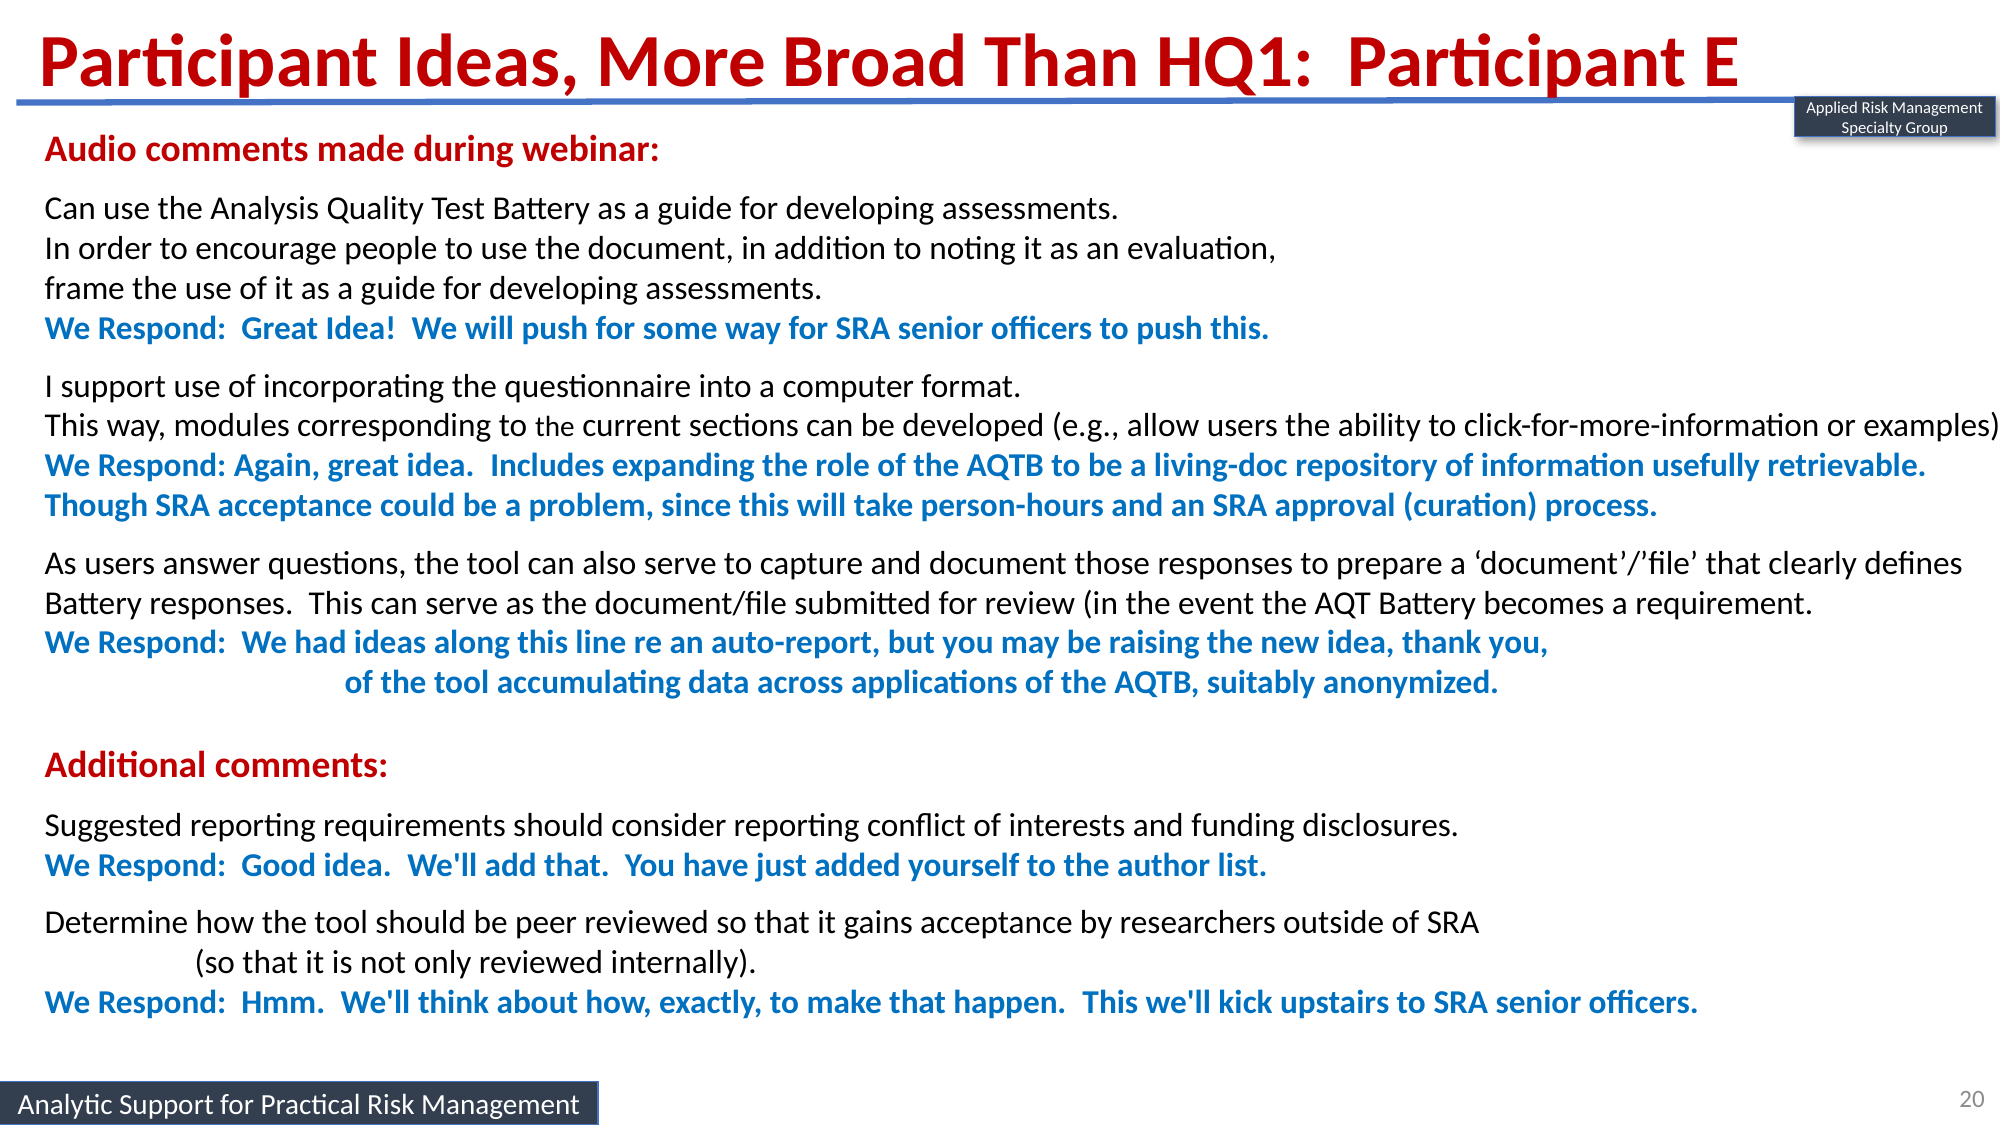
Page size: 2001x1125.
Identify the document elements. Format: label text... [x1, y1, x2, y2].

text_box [16, 99, 1795, 103]
text_box Applied Risk Management Specialty Group [1794, 96, 1996, 116]
text_box Participant Ideas, More Broad Than HQ1: Participant E [25, 4, 1757, 99]
text_box Audio comments made during webinar: Can use the Analysis Quality Test Battery as a guide for developing assessments. In order to encourage people to use the document, in addition to noting it as an evaluation, frame the use of it as a guide for developing assessments. We Respond: Great Idea! We will push for some way for SRA senior officers to push this. I support use of incorporating the questionnaire into a computer format. This way, modules corresponding to the current sections can be developed (e.g., allow users the ability to click-for-more-information or examples). We Respond: Again, great idea. Includes expanding the role of the AQTB to be a living-doc repository of information usefully retrievable. Though SRA acceptance could be a problem, since this will take person-hours and an SRA approval (curation) process. As users answer questions, the tool can also serve to capture and document those responses to prepare a ‘document’/’file’ that clearly defines Battery responses. This can serve as the document/file submitted for review (in the event the AQT Battery becomes a requirement. We Respond: We had ideas along this line re an auto-report, but you may be raising the new idea, thank you, of the tool accumulating data across applications of the AQTB, suitably anonymized. Additional comments: Suggested reporting requirements should consider reporting conflict of interests and funding disclosures. We Respond: Good idea. We'll add that. You have just added yourself to the author list. Determine how the tool should be peer reviewed so that it gains acceptance by researchers outside of SRA (so that it is not only reviewed internally). We Respond: Hmm. We'll think about how, exactly, to make that happen. This we'll kick upstairs to SRA senior officers. [29, 116, 2000, 1028]
text_box Participant Ideas, More Broad Than HQ1: Participant E [25, 103, 1757, 109]
